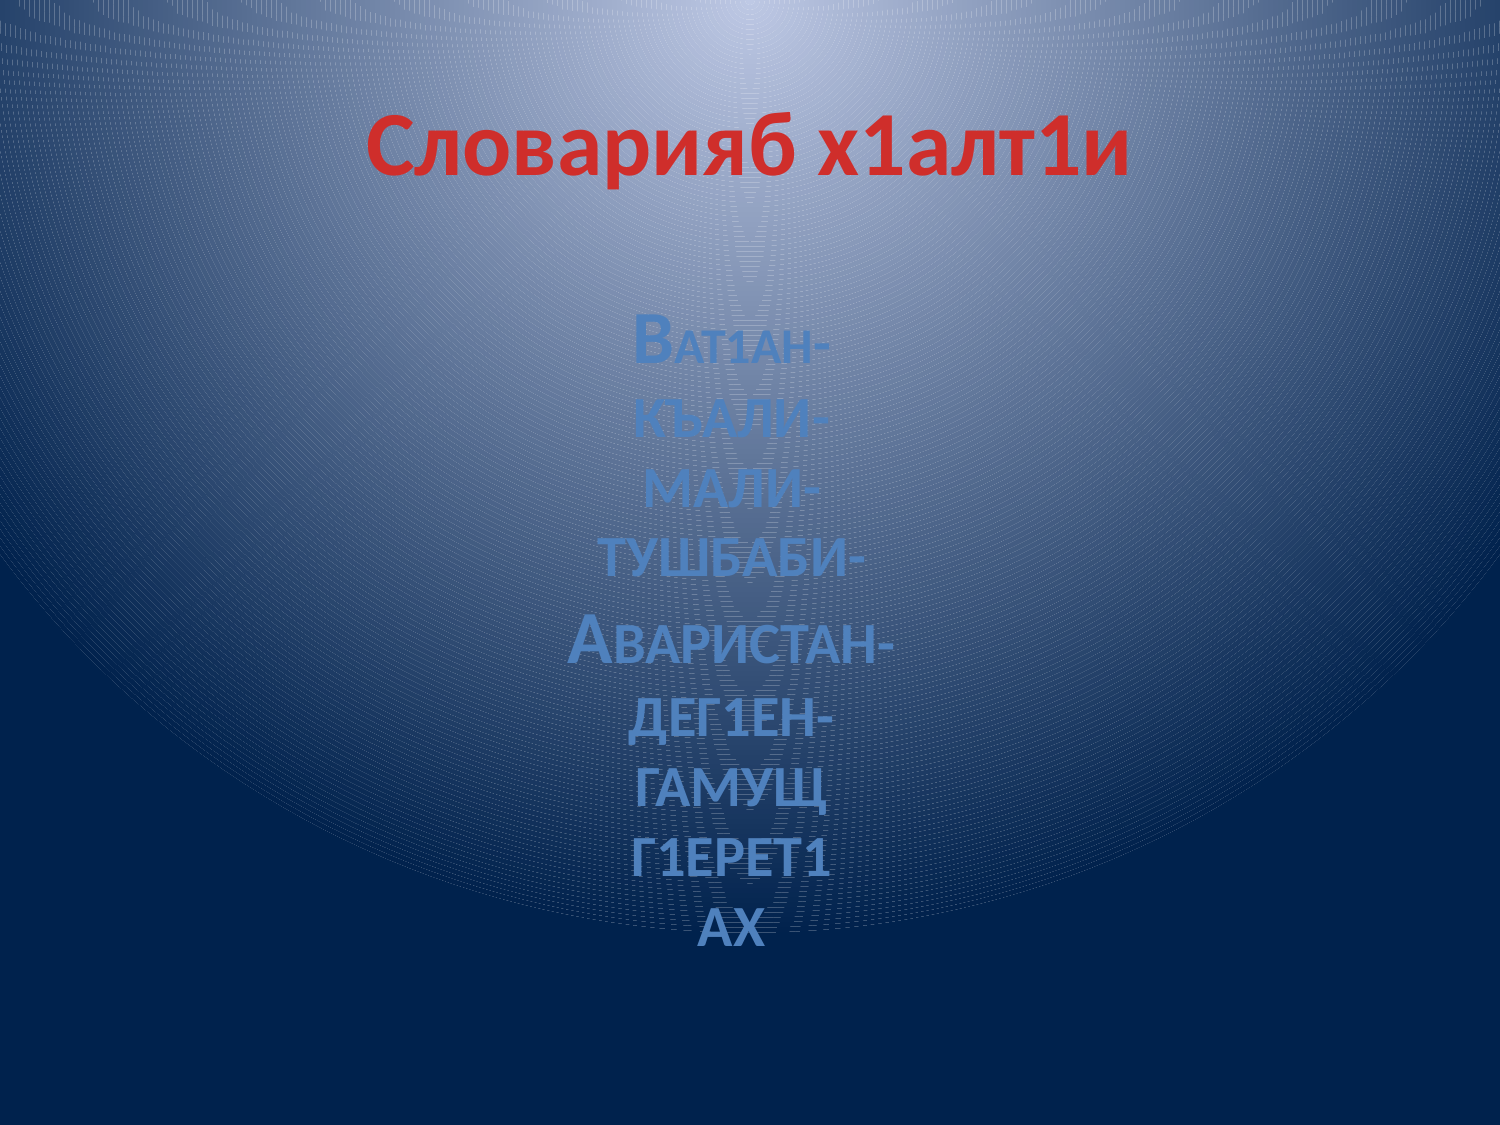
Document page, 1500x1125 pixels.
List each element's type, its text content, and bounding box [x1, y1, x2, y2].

title Словарияб х1алт1и [75, 45, 1425, 233]
text_box Ват1ан- Къали- Мали- Тушбаби- Аваристан- Дег1ен- Гамущ Г1ерет1 Ах [552, 281, 911, 1036]
